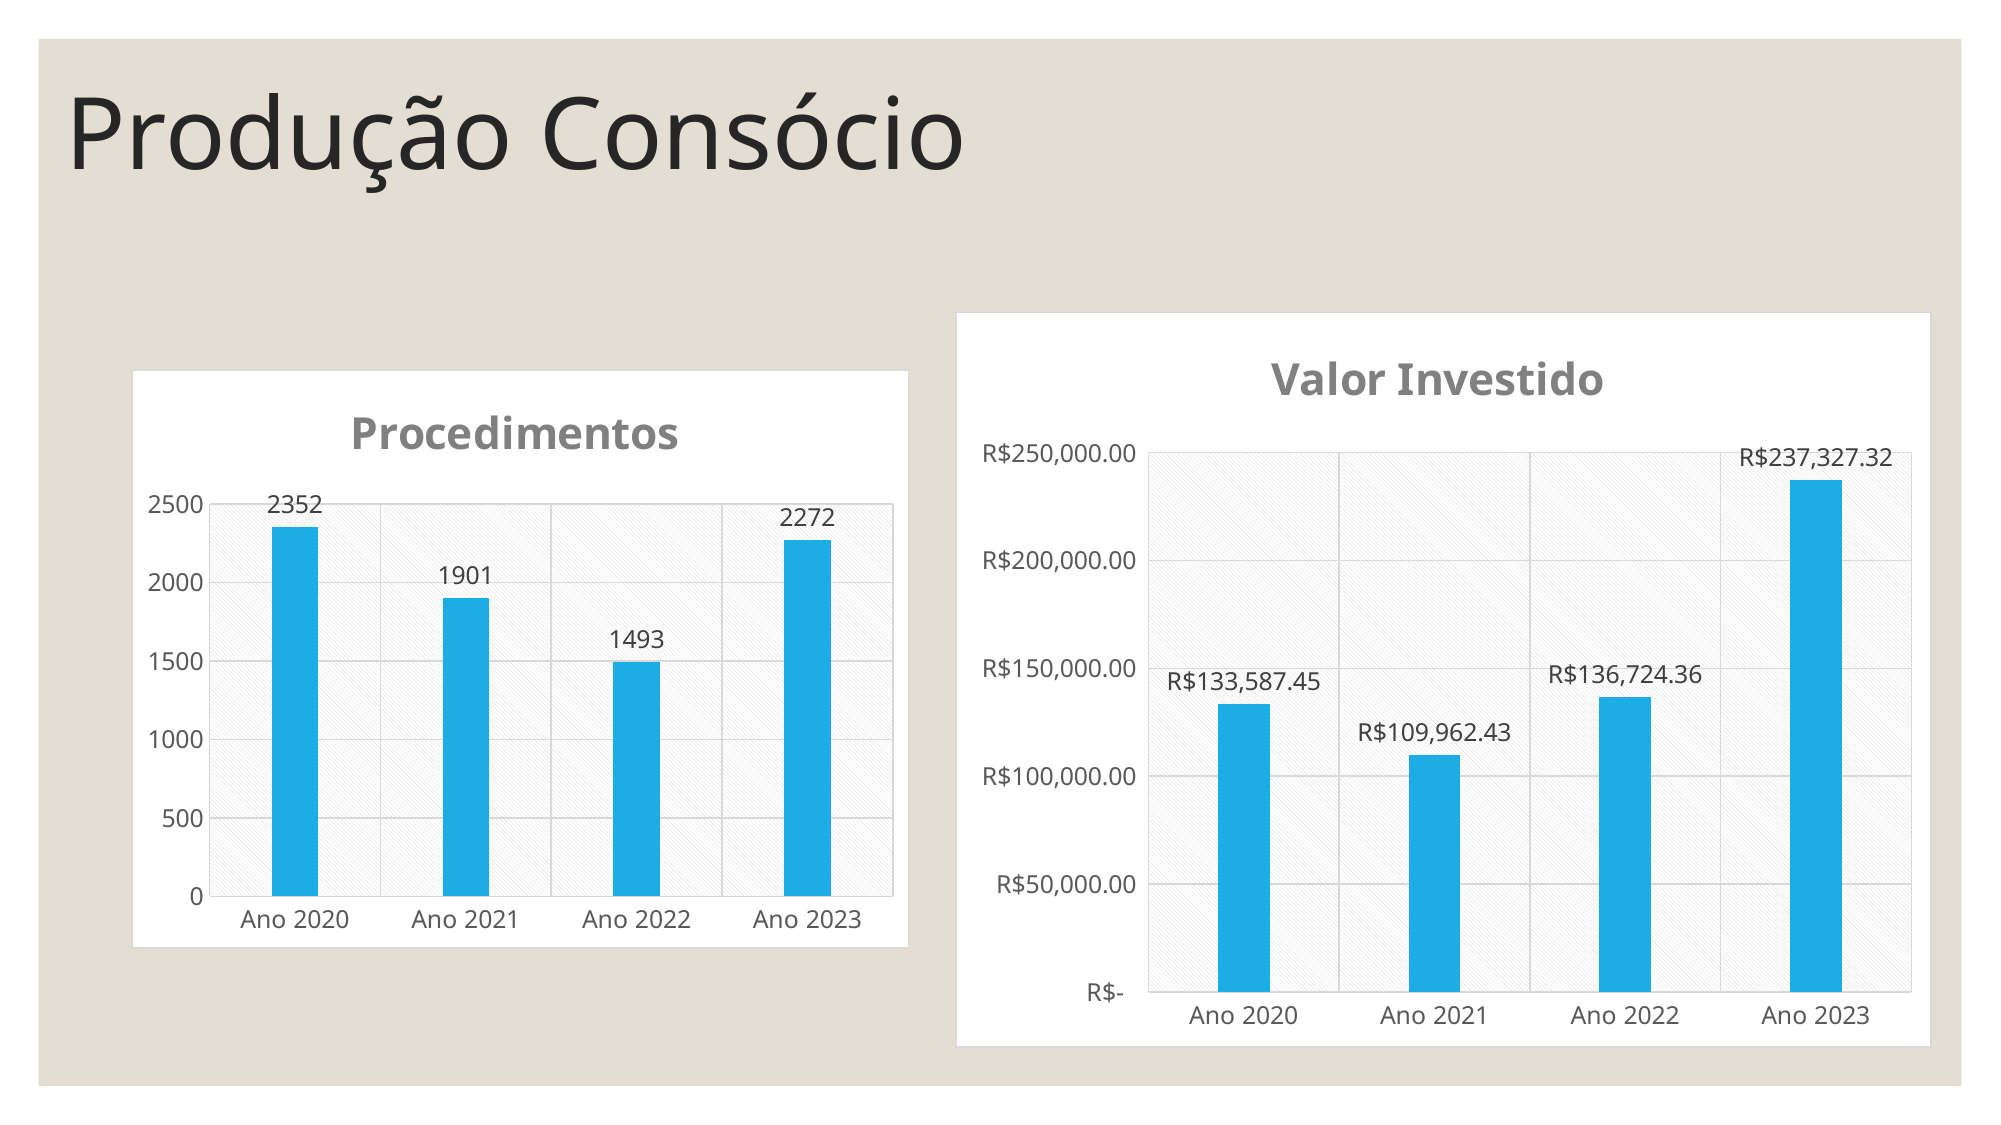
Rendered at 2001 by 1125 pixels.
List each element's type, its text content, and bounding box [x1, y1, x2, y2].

chart [131, 369, 910, 949]
chart [955, 311, 1932, 1048]
title Produção Consócio [50, 24, 1701, 250]
